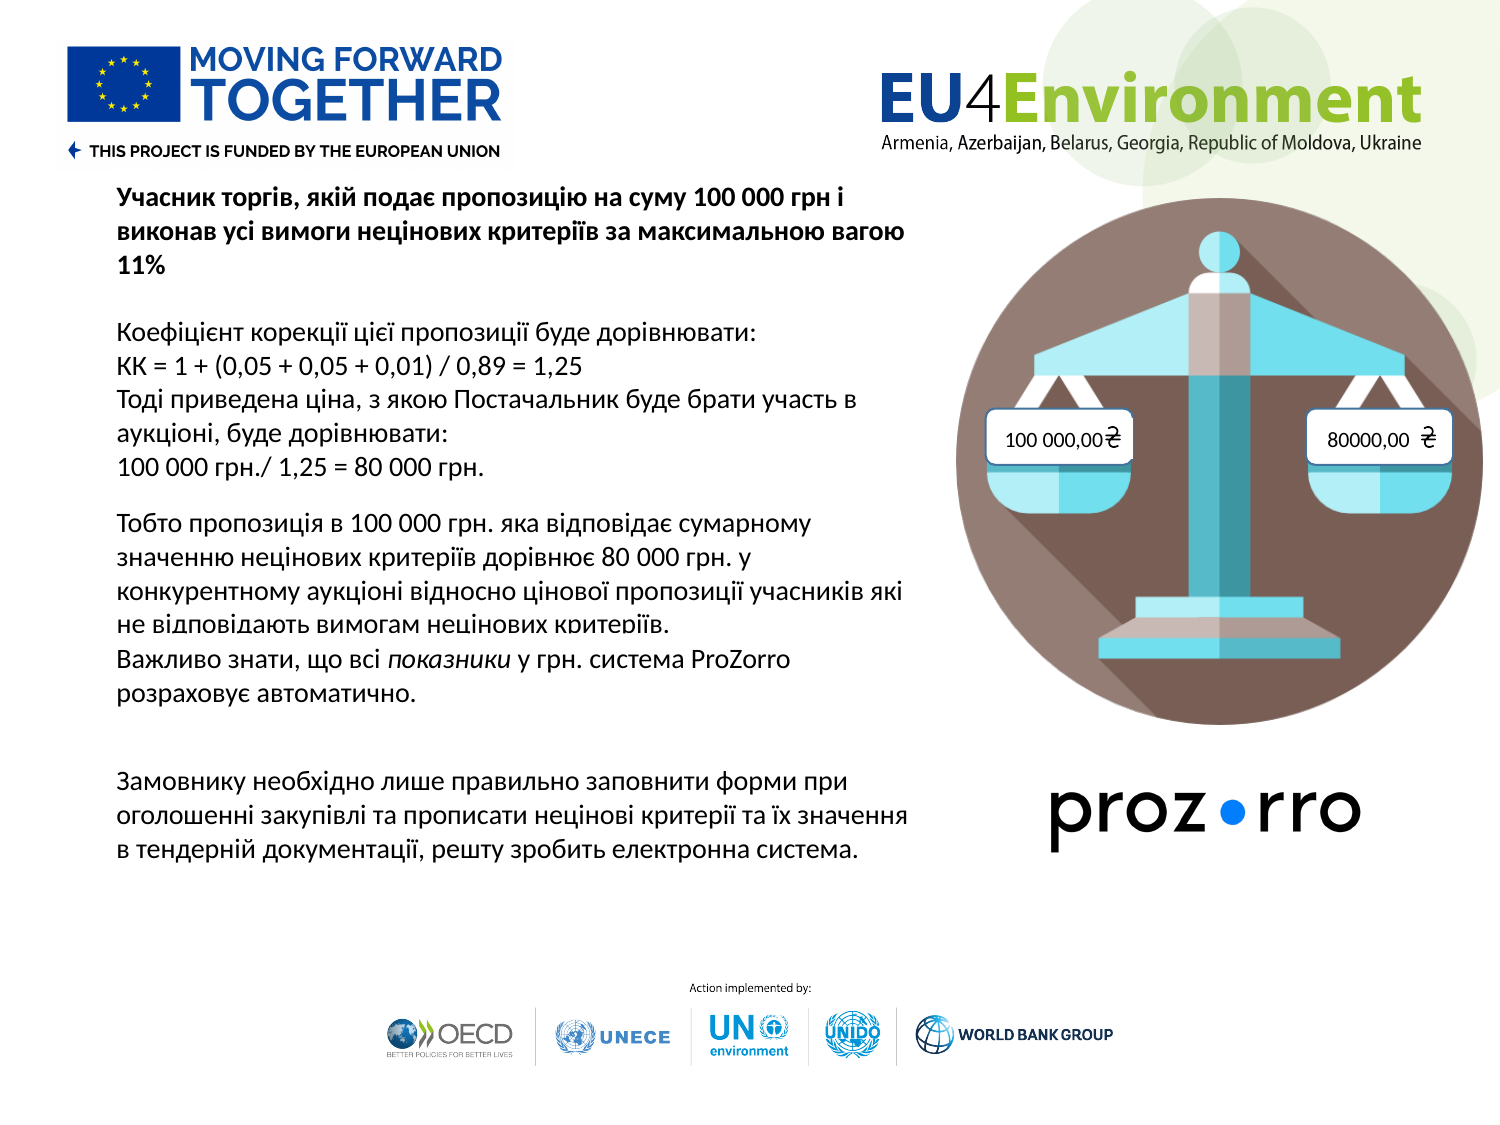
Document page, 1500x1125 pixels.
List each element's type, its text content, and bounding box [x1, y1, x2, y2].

text_box Учасник торгів, якій подає пропозицію на суму 100 000 грн і виконав усі вимоги нецінових критеріїв за максимальною вагою 11% Коефіцієнт корекції цієї пропозиції буде дорівнювати: КК = 1 + (0,05 + 0,05 + 0,01) / 0,89 = 1,25 Тоді приведена ціна, з якою Постачальник буде брати участь в аукціоні, буде дорівнювати: 100 000 грн./ 1,25 = 80 000 грн. Тобто пропозиція в 100 000 грн. яка відповідає сумарному значенню нецінових критеріїв дорівнює 80 000 грн. у конкурентному аукціоні відносно цінової пропозиції учасників які не відповідають вимогам нецінових критеріїв. [101, 171, 942, 633]
picture [387, 983, 1113, 1066]
picture [850, 0, 1500, 725]
picture [1023, 764, 1380, 874]
text_box Важливо знати, що всі показники у грн. система ProZorro розраховує автоматично. Замовнику необхідно лише правильно заповнити форми при оголошенні закупівлі та прописати нецінові критерії та їх значення в тендерній документації, решту зробить електронна система. [101, 633, 986, 872]
picture [56, 37, 515, 172]
